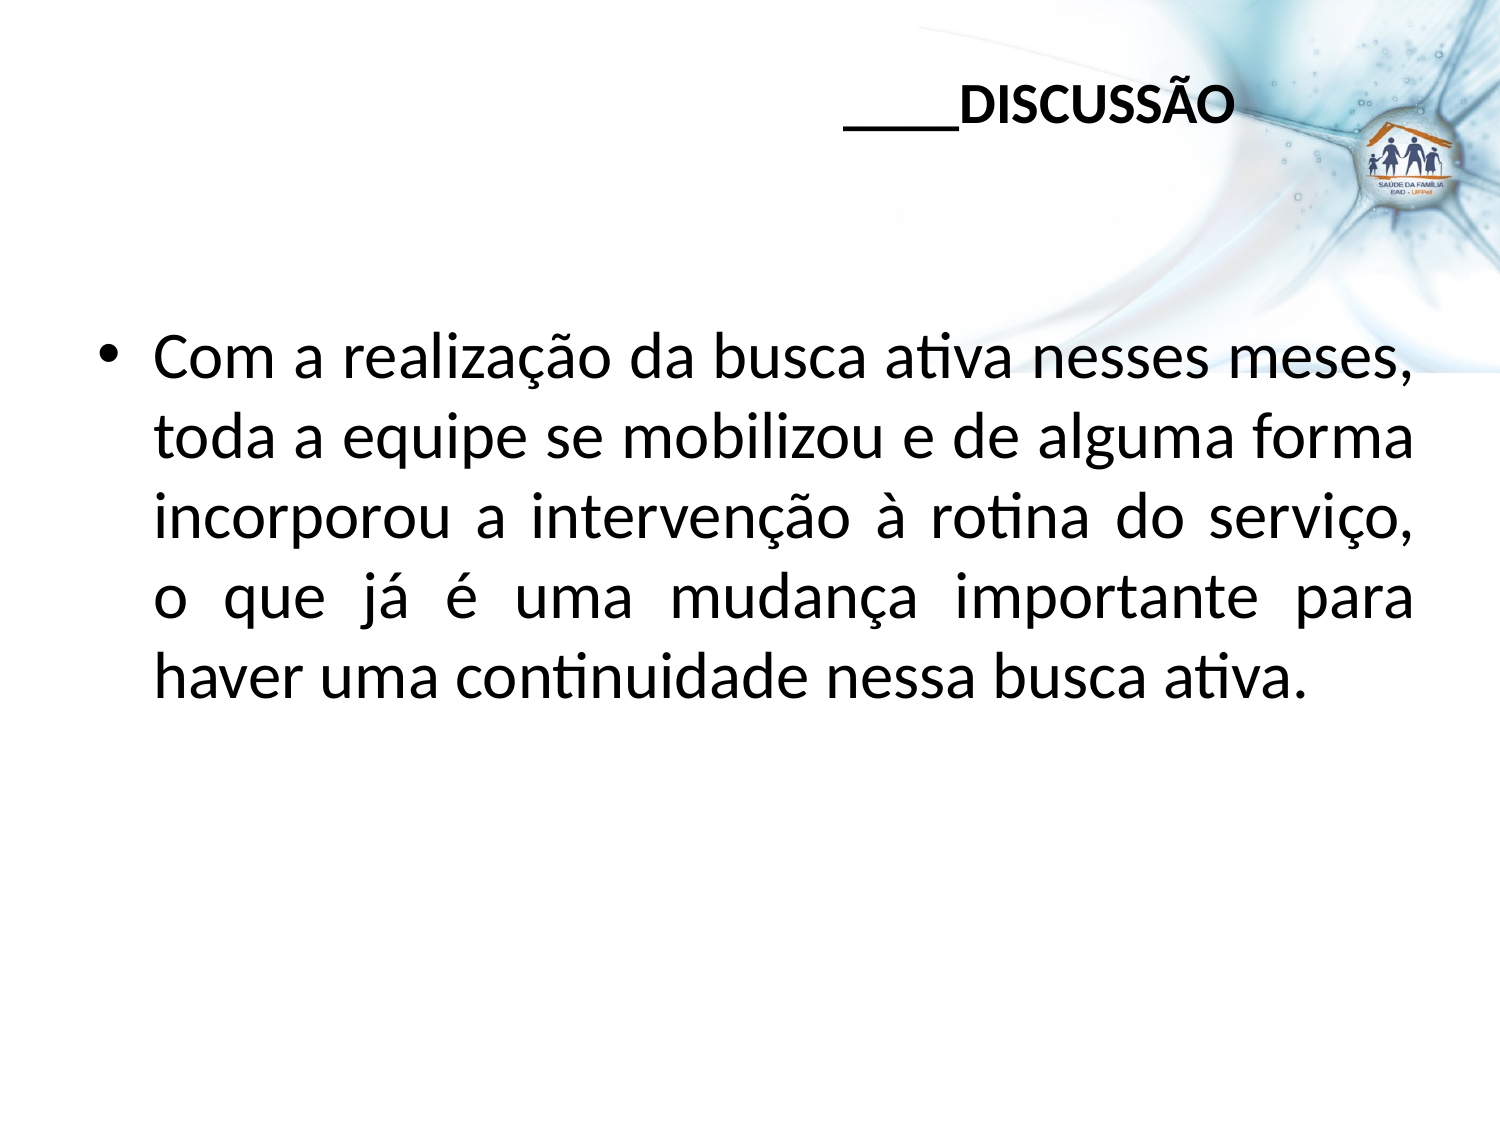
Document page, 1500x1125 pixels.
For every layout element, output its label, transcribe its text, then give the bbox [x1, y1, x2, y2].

list Com a realização da busca ativa nesses meses, toda a equipe se mobilizou e de alguma forma incorporou a intervenção à rotina do serviço, o que já é uma mudança importante para haver uma continuidade nessa busca ativa. [82, 304, 1432, 875]
picture [725, 0, 1500, 374]
